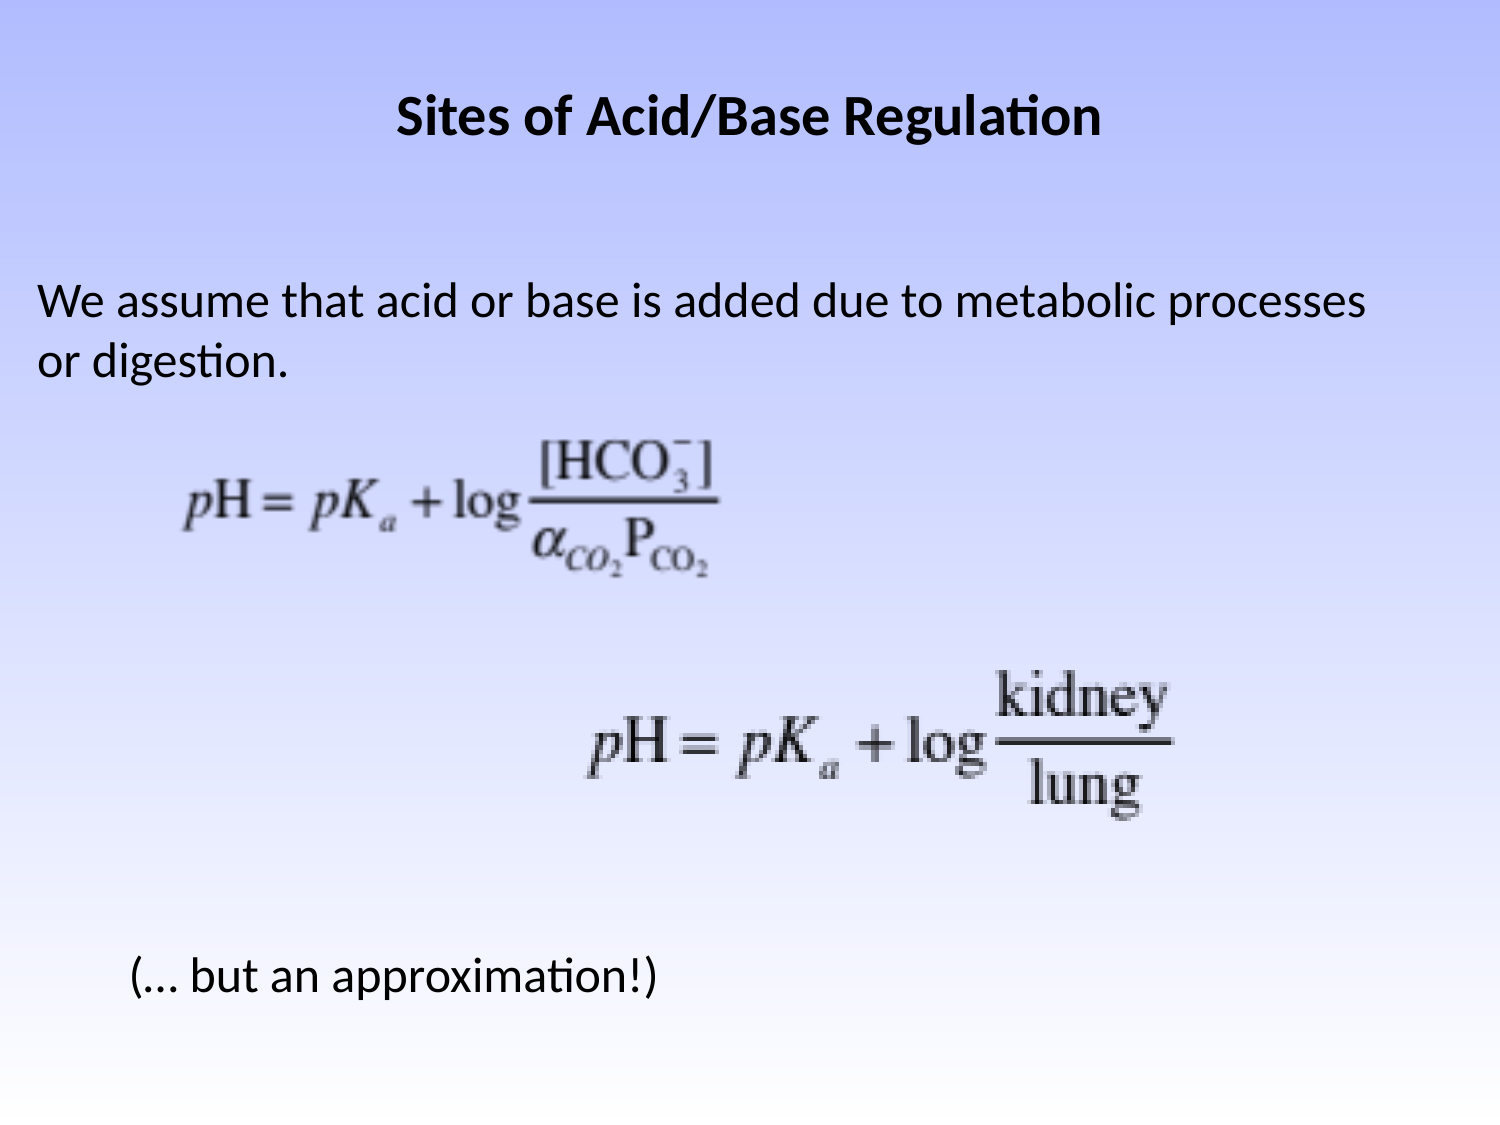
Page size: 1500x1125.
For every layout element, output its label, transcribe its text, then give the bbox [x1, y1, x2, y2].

text_box We assume that acid or base is added due to metabolic processes or digestion. [22, 259, 1400, 395]
picture [174, 424, 726, 582]
title Sites of Acid/Base Regulation [112, 50, 1388, 175]
text_box (… but an approximation!) [113, 934, 674, 1010]
picture [574, 662, 1176, 826]
